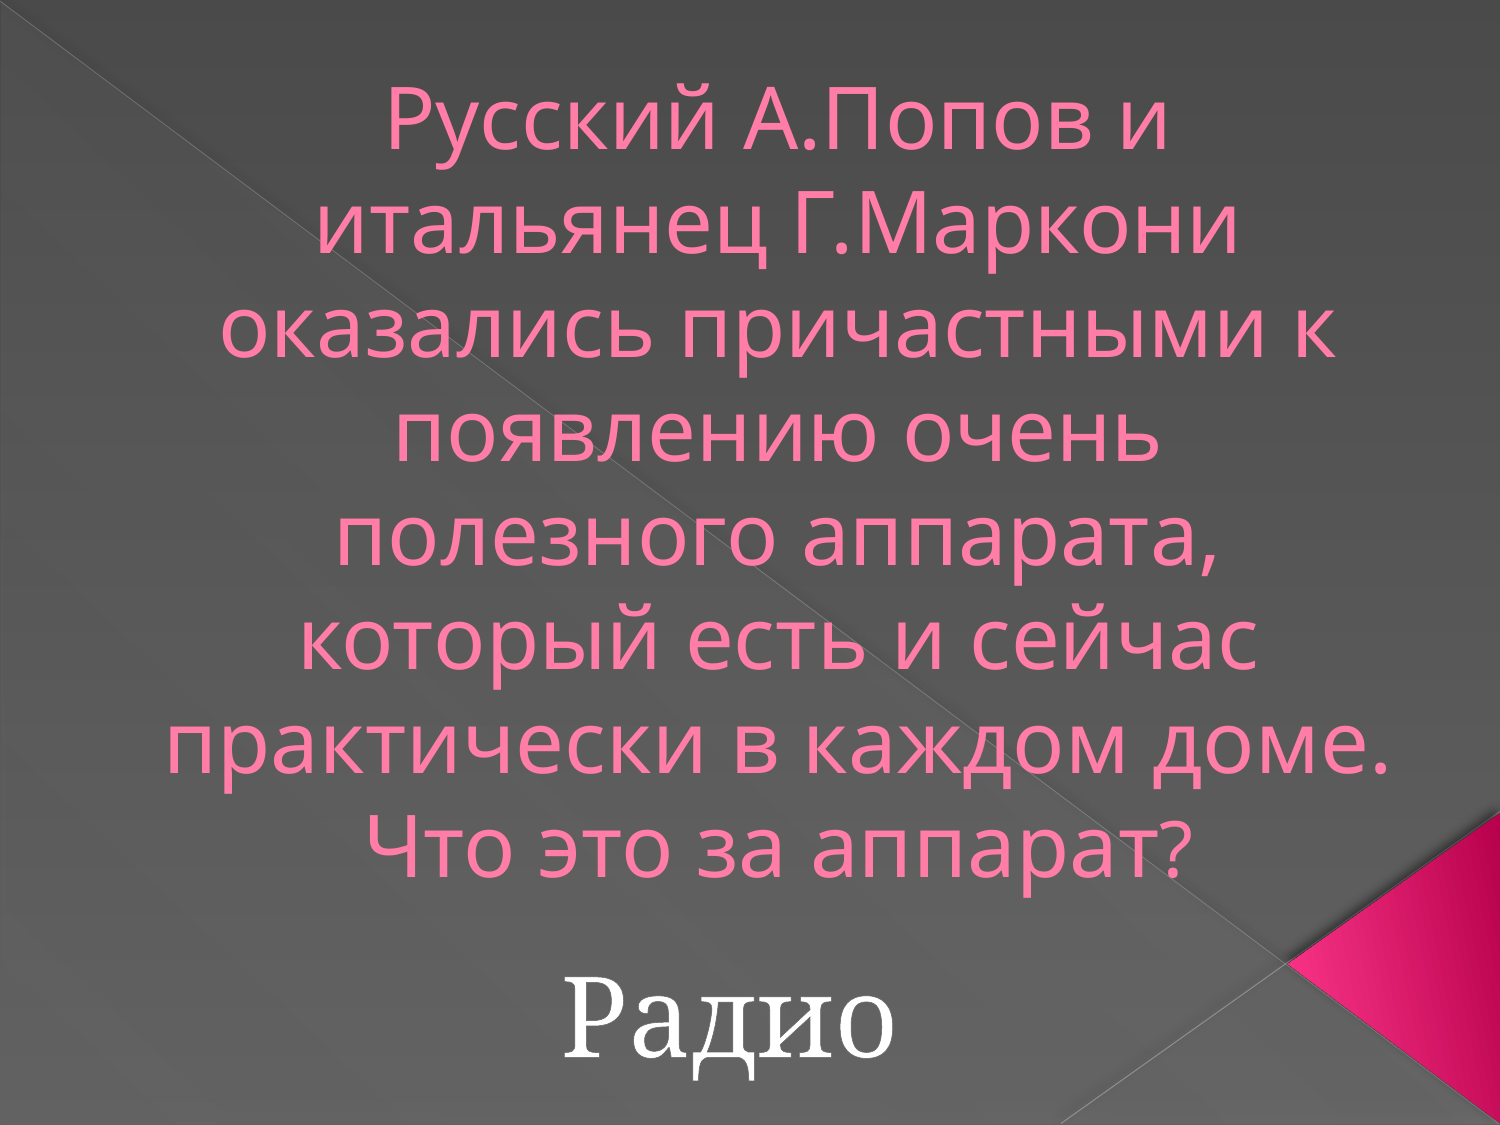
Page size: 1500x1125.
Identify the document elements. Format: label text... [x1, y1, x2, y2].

title Русский А.Попов и итальянец Г.Маркони оказались причастными к появлению очень полезного аппарата, который есть и сейчас практически в каждом доме. Что это за аппарат? [70, 46, 1412, 903]
subtitle Радио [58, 937, 1407, 1102]
